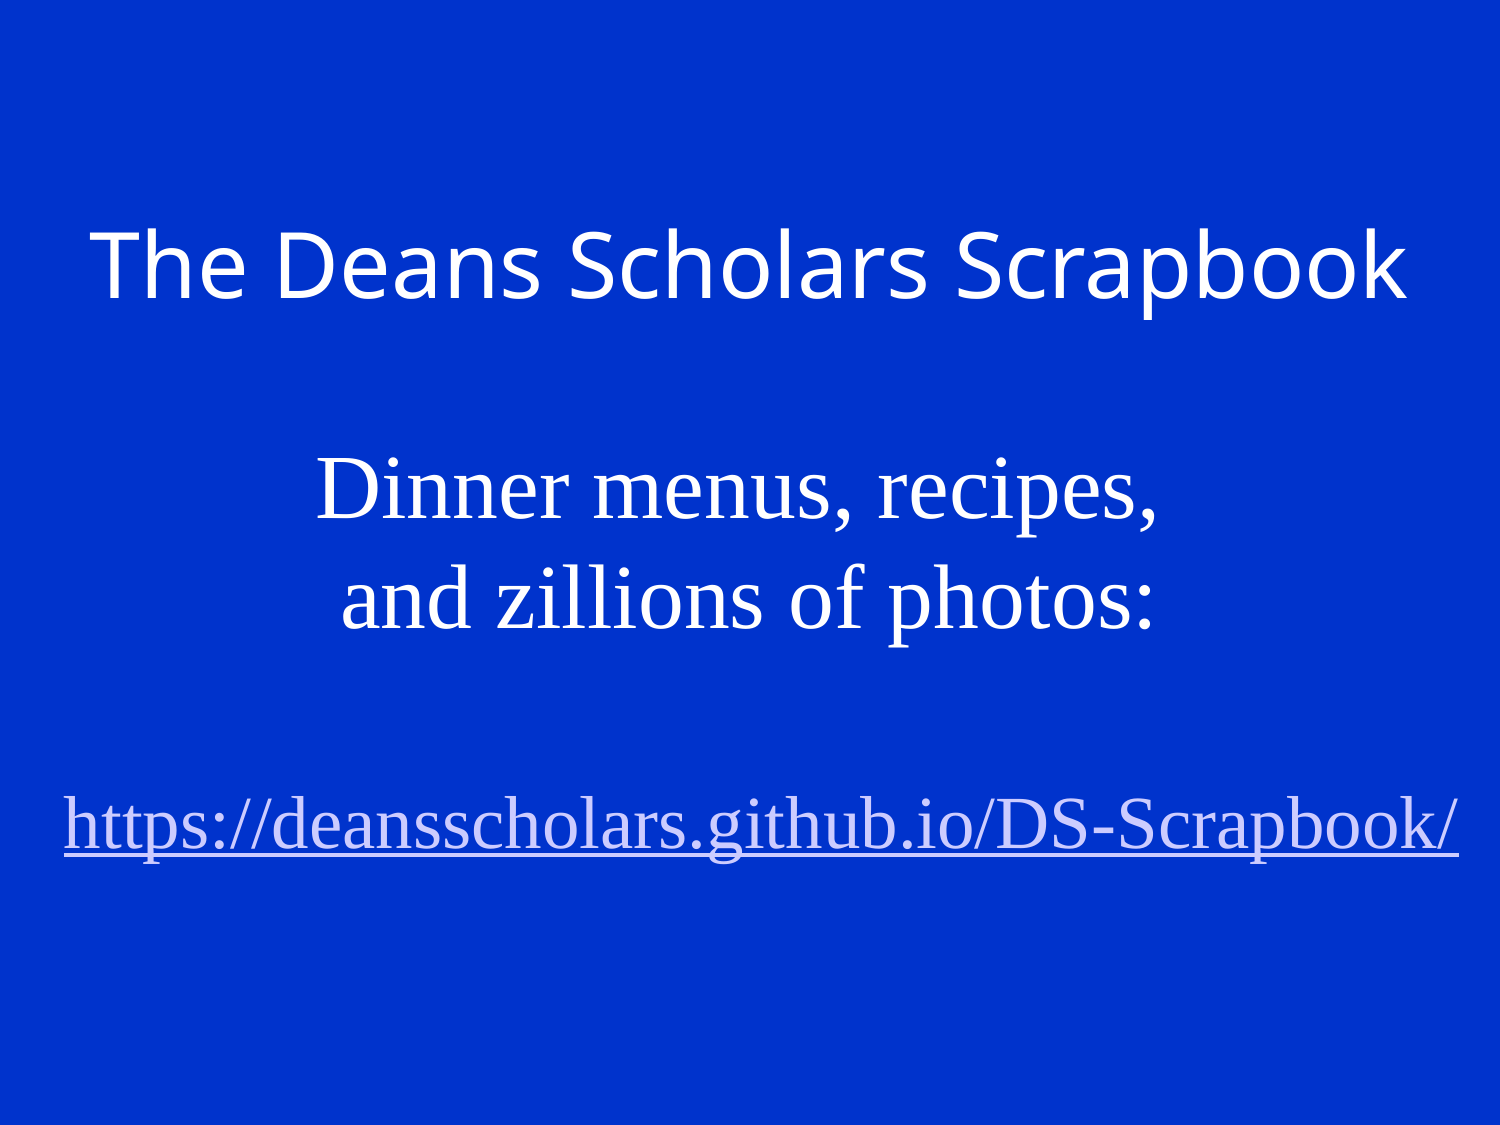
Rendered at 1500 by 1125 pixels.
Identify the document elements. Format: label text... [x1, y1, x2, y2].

text_box The Deans Scholars Scrapbook Dinner menus, recipes, and zillions of photos: https://deansscholars.github.io/DS-Scrapbook/ [26, 199, 1474, 875]
